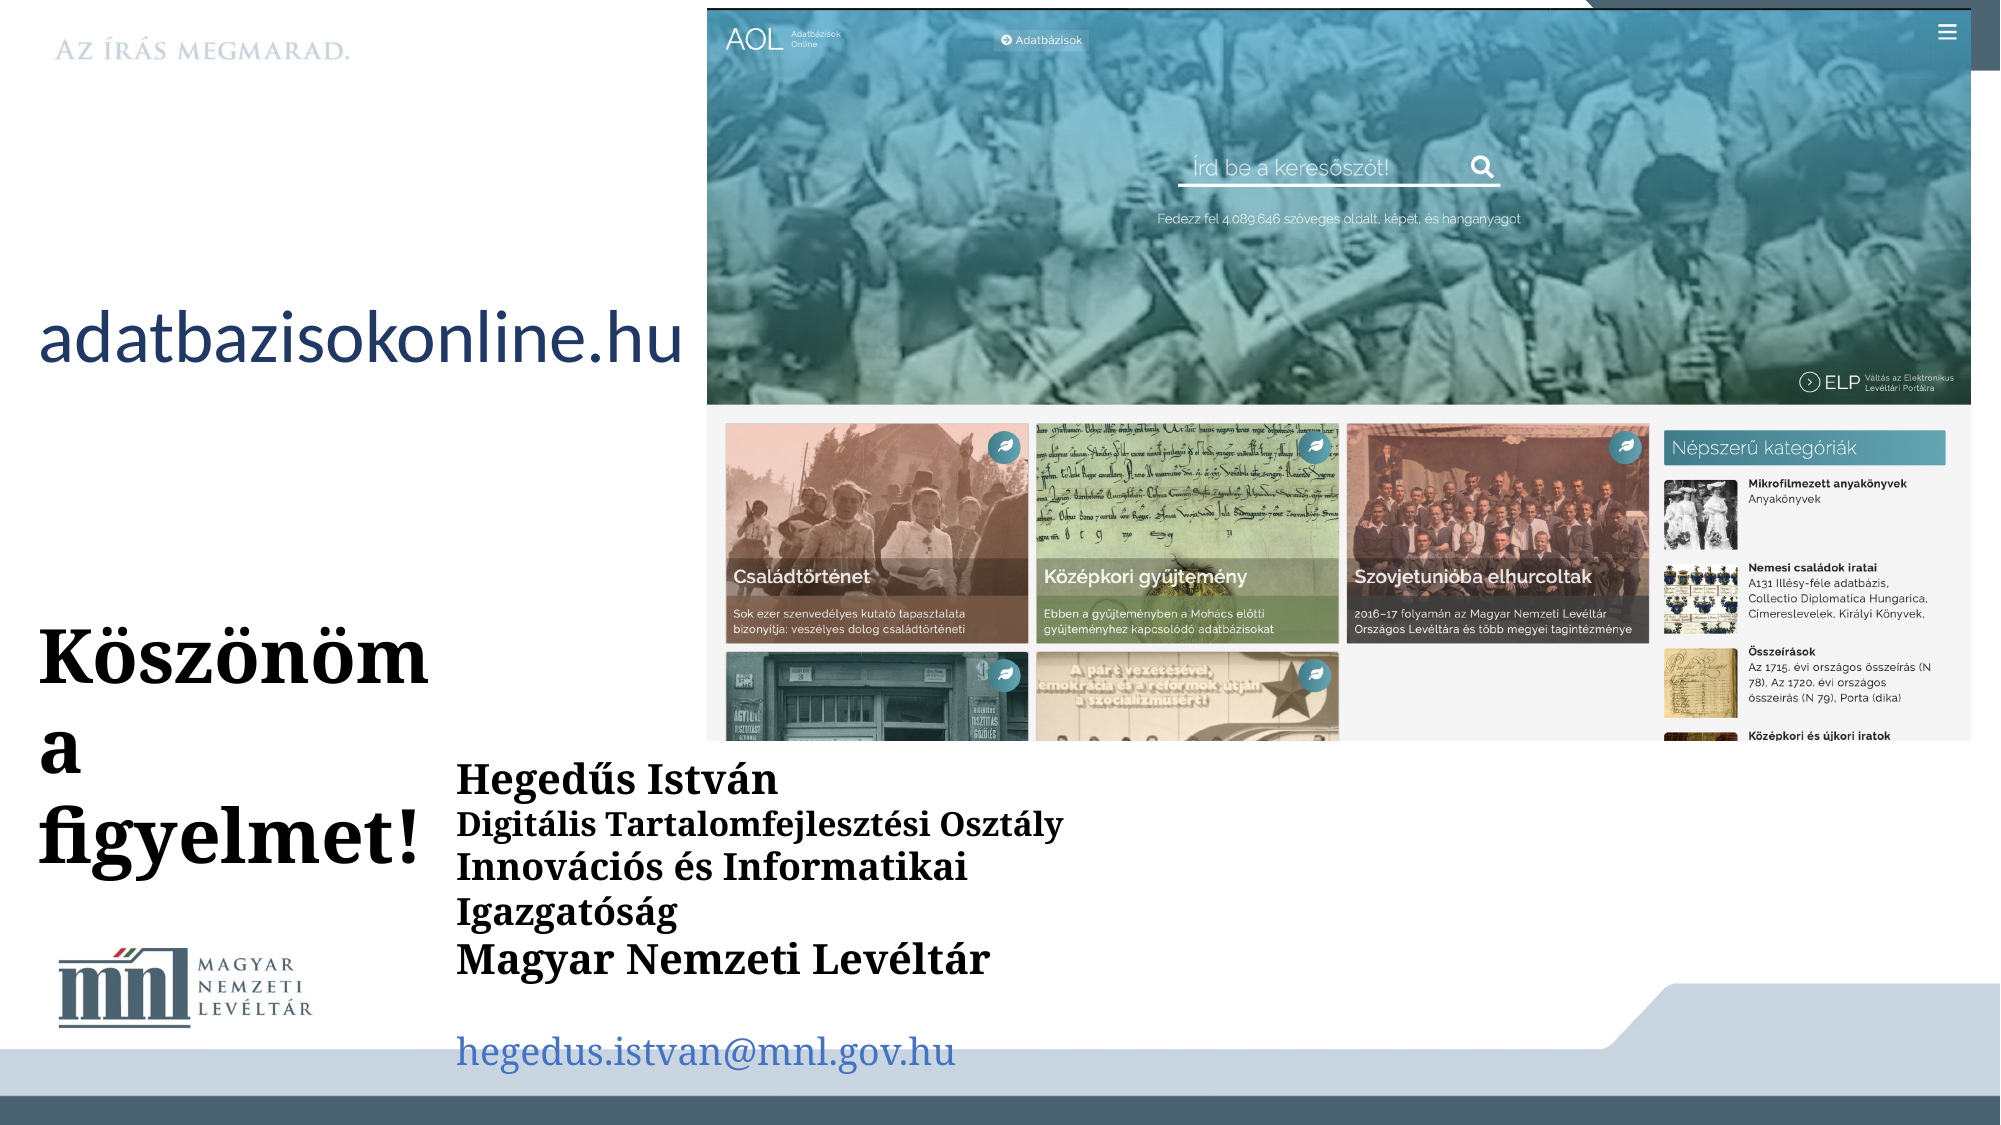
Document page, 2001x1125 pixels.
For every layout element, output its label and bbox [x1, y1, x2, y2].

picture [707, 8, 1970, 741]
text_box [0, 0, 2000, 1125]
